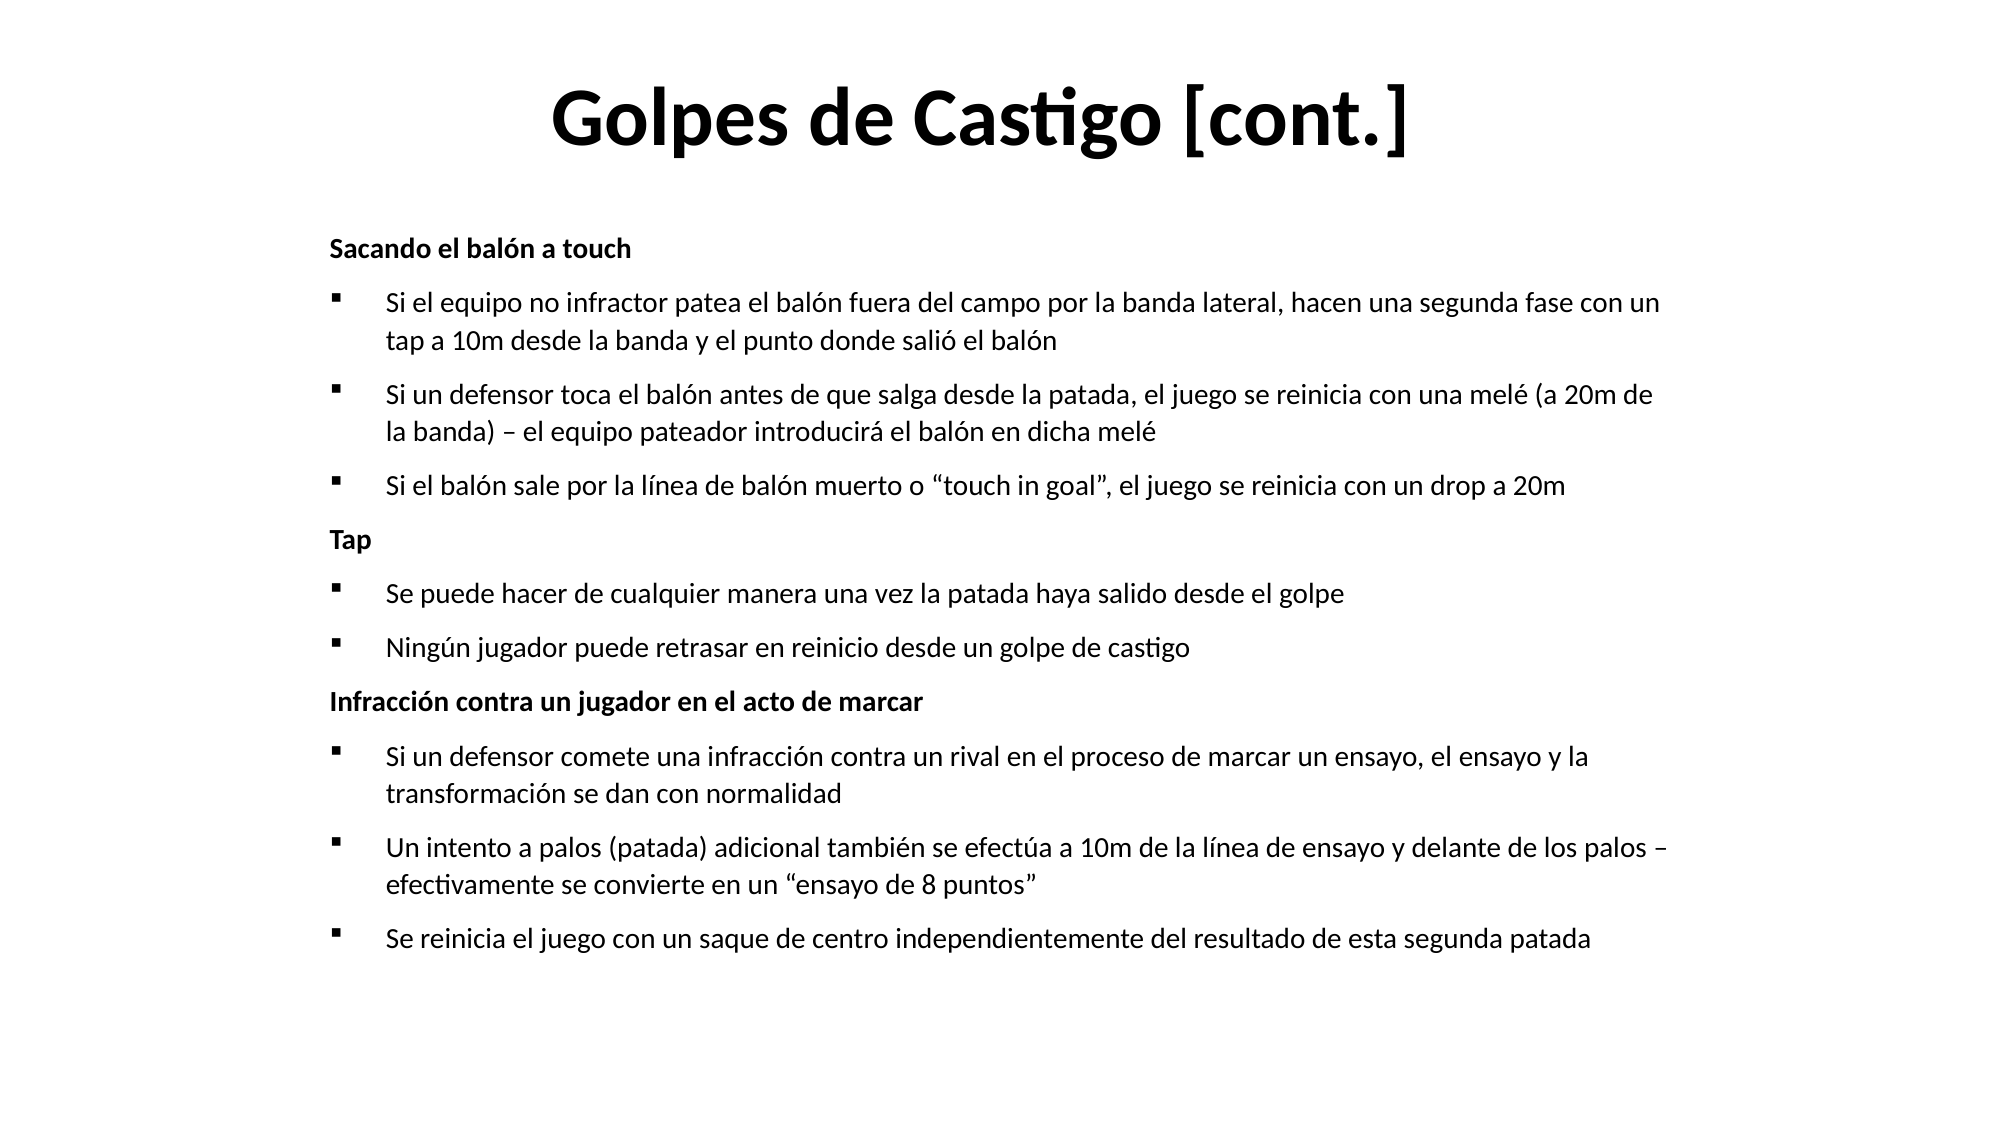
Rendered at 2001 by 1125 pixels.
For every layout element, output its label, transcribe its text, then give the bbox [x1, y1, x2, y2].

text_box Sacando el balón a touch Si el equipo no infractor patea el balón fuera del campo por la banda lateral, hacen una segunda fase con un tap a 10m desde la banda y el punto donde salió el balón Si un defensor toca el balón antes de que salga desde la patada, el juego se reinicia con una melé (a 20m de la banda) – el equipo pateador introducirá el balón en dicha melé Si el balón sale por la línea de balón muerto o “touch in goal”, el juego se reinicia con un drop a 20m Tap Se puede hacer de cualquier manera una vez la patada haya salido desde el golpe Ningún jugador puede retrasar en reinicio desde un golpe de castigo Infracción contra un jugador en el acto de marcar Si un defensor comete una infracción contra un rival en el proceso de marcar un ensayo, el ensayo y la transformación se dan con normalidad Un intento a palos (patada) adicional también se efectúa a 10m de la línea de ensayo y delante de los palos – efectivamente se convierte en un “ensayo de 8 puntos” Se reinicia el juego con un saque de centro independientemente del resultado de esta segunda patada [314, 219, 1686, 962]
text_box Golpes de Castigo [cont.] [249, 54, 1750, 170]
